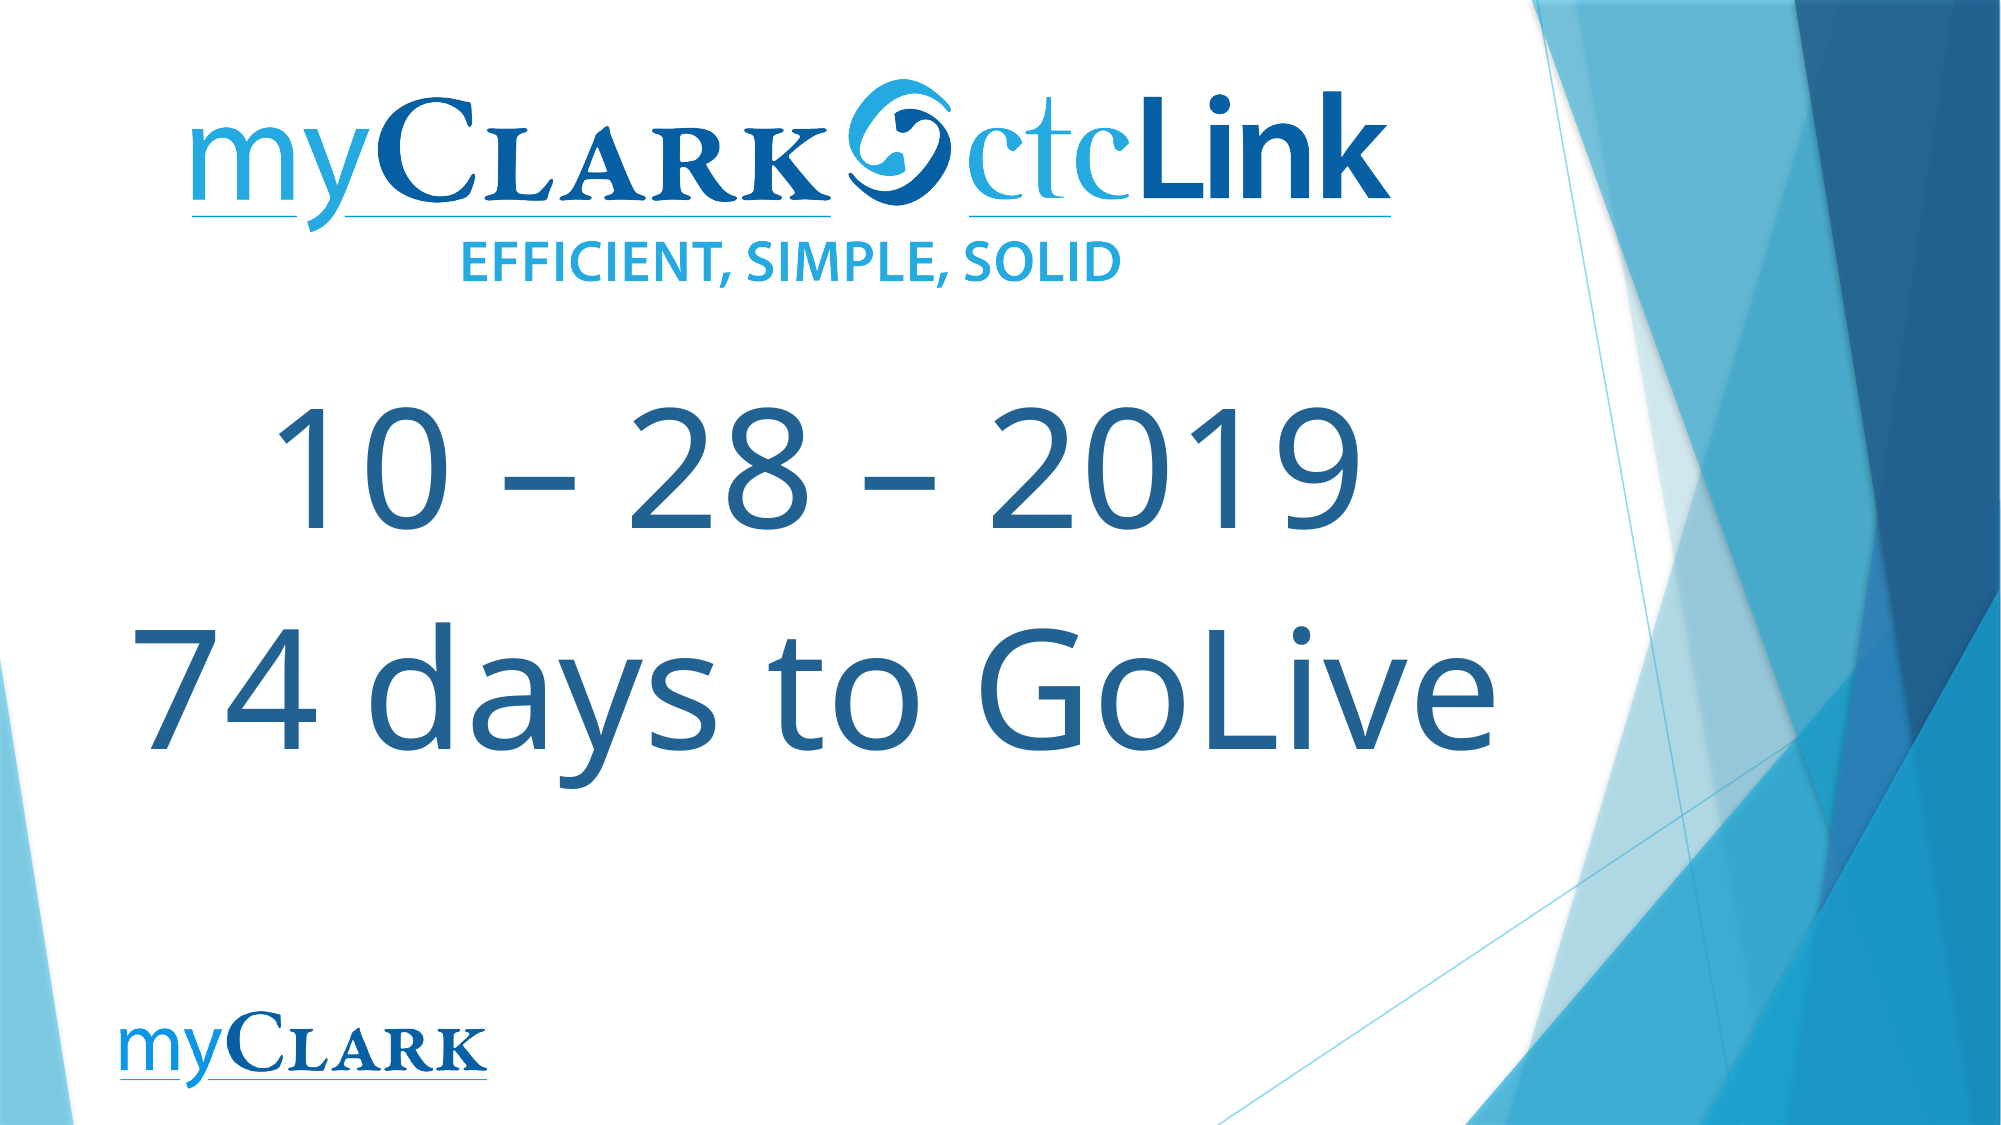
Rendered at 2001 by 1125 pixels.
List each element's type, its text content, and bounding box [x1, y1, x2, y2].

picture [191, 79, 1391, 288]
picture [111, 1003, 497, 1099]
list 10 – 28 – 2019 74 days to GoLive [111, 354, 1522, 992]
